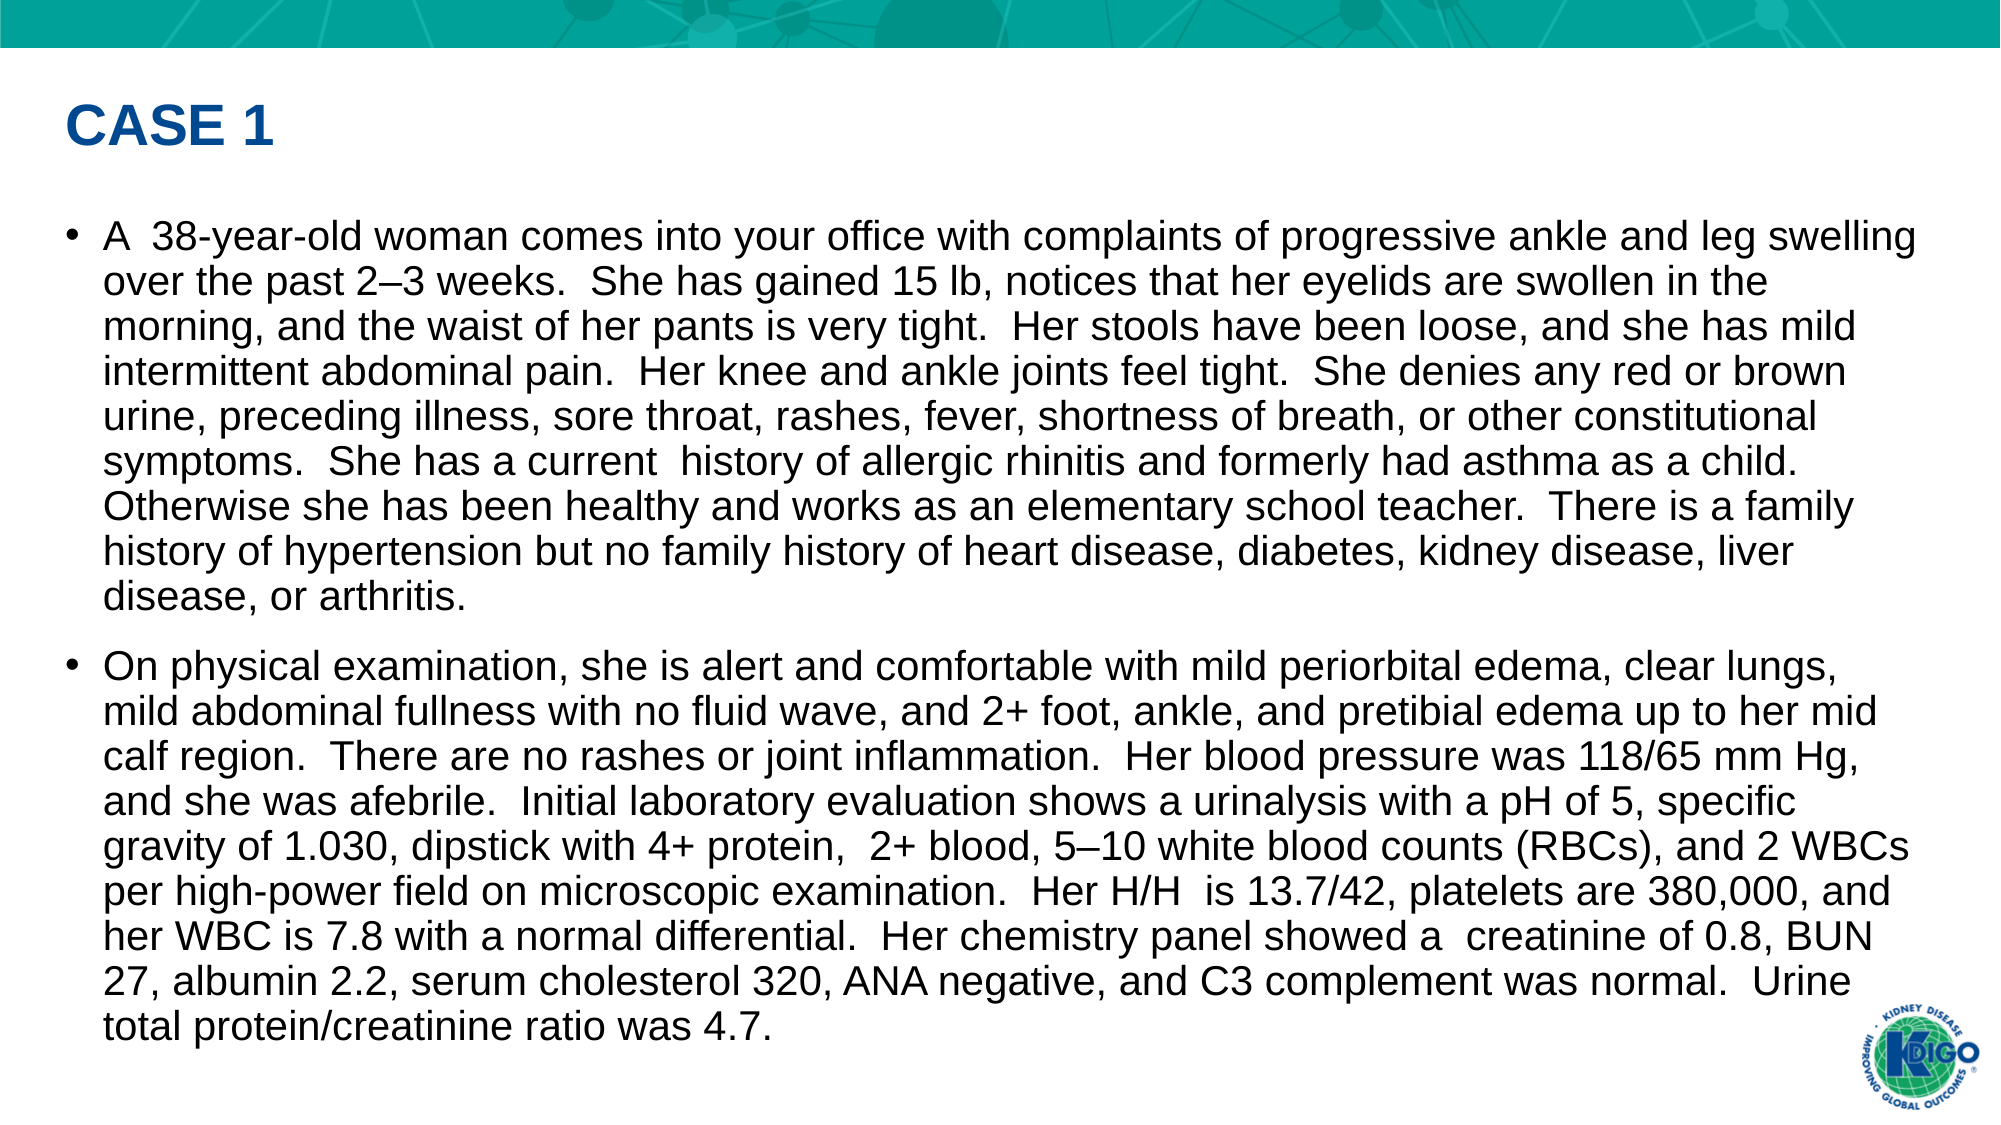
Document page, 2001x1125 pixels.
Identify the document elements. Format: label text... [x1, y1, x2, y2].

picture [1862, 1004, 1980, 1110]
subtitle A 38-year-old woman comes into your office with complaints of progressive ankle and leg swelling over the past 2–3 weeks. She has gained 15 lb, notices that her eyelids are swollen in the morning, and the waist of her pants is very tight. Her stools have been loose, and she has mild intermittent abdominal pain. Her knee and ankle joints feel tight. She denies any red or brown urine, preceding illness, sore throat, rashes, fever, shortness of breath, or other constitutional symptoms. She has a current history of allergic rhinitis and formerly had asthma as a child. Otherwise she has been healthy and works as an elementary school teacher. There is a family history of hypertension but no family history of heart disease, diabetes, kidney disease, liver disease, or arthritis. On physical examination, she is alert and comfortable with mild periorbital edema, clear lungs, mild abdominal fullness with no fluid wave, and 2+ foot, ankle, and pretibial edema up to her mid calf region. There are no rashes or joint inflammation. Her blood pressure was 118/65 mm Hg, and she was afebrile. Initial laboratory evaluation shows a urinalysis with a pH of 5, specific gravity of 1.030, dipstick with 4+ protein, 2+ blood, 5–10 white blood counts (RBCs), and 2 WBCs per high-power field on microscopic examination. Her H/H is 13.7/42, platelets are 380,000, and her WBC is 7.8 with a normal differential. Her chemistry panel showed a creatinine of 0.8, BUN 27, albumin 2.2, serum cholesterol 320, ANA negative, and C3 complement was normal. Urine total protein/creatinine ratio was 4.7. [50, 206, 1937, 1079]
list CASE 1 [50, 87, 1870, 167]
picture [0, 0, 2000, 48]
